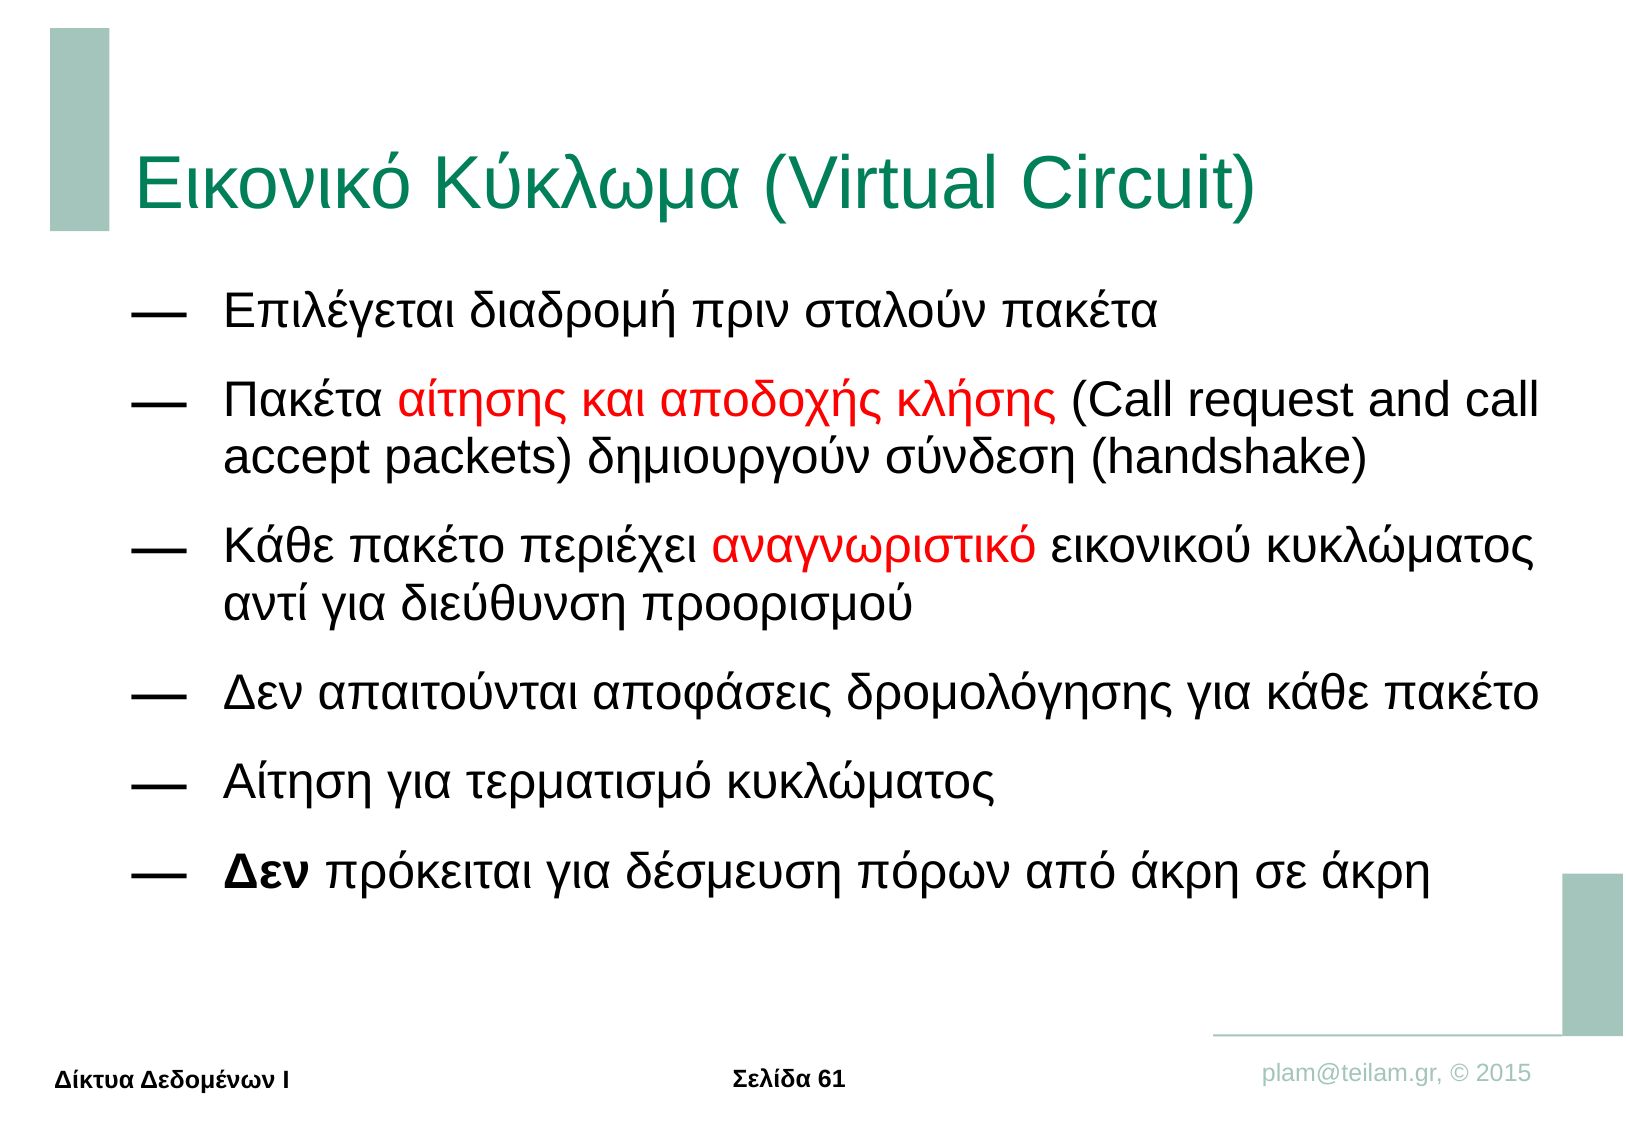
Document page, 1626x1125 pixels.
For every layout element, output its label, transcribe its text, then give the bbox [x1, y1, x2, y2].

list Επιλέγεται διαδρομή πριν σταλούν πακέτα Πακέτα αίτησης και αποδοχής κλήσης (Call request and call accept packets) δημιουργούν σύνδεση (handshake) Κάθε πακέτο περιέχει αναγνωριστικό εικονικού κυκλώματος αντί για διεύθυνση προορισμού Δεν απαιτούνται αποφάσεις δρομολόγησης για κάθε πακέτο Αίτηση για τερματισμό κυκλώματος Δεν πρόκειται για δέσμευση πόρων από άκρη σε άκρη [129, 273, 1550, 1000]
title Εικονικό Κύκλωμα (Virtual Circuit) [134, 28, 1563, 232]
